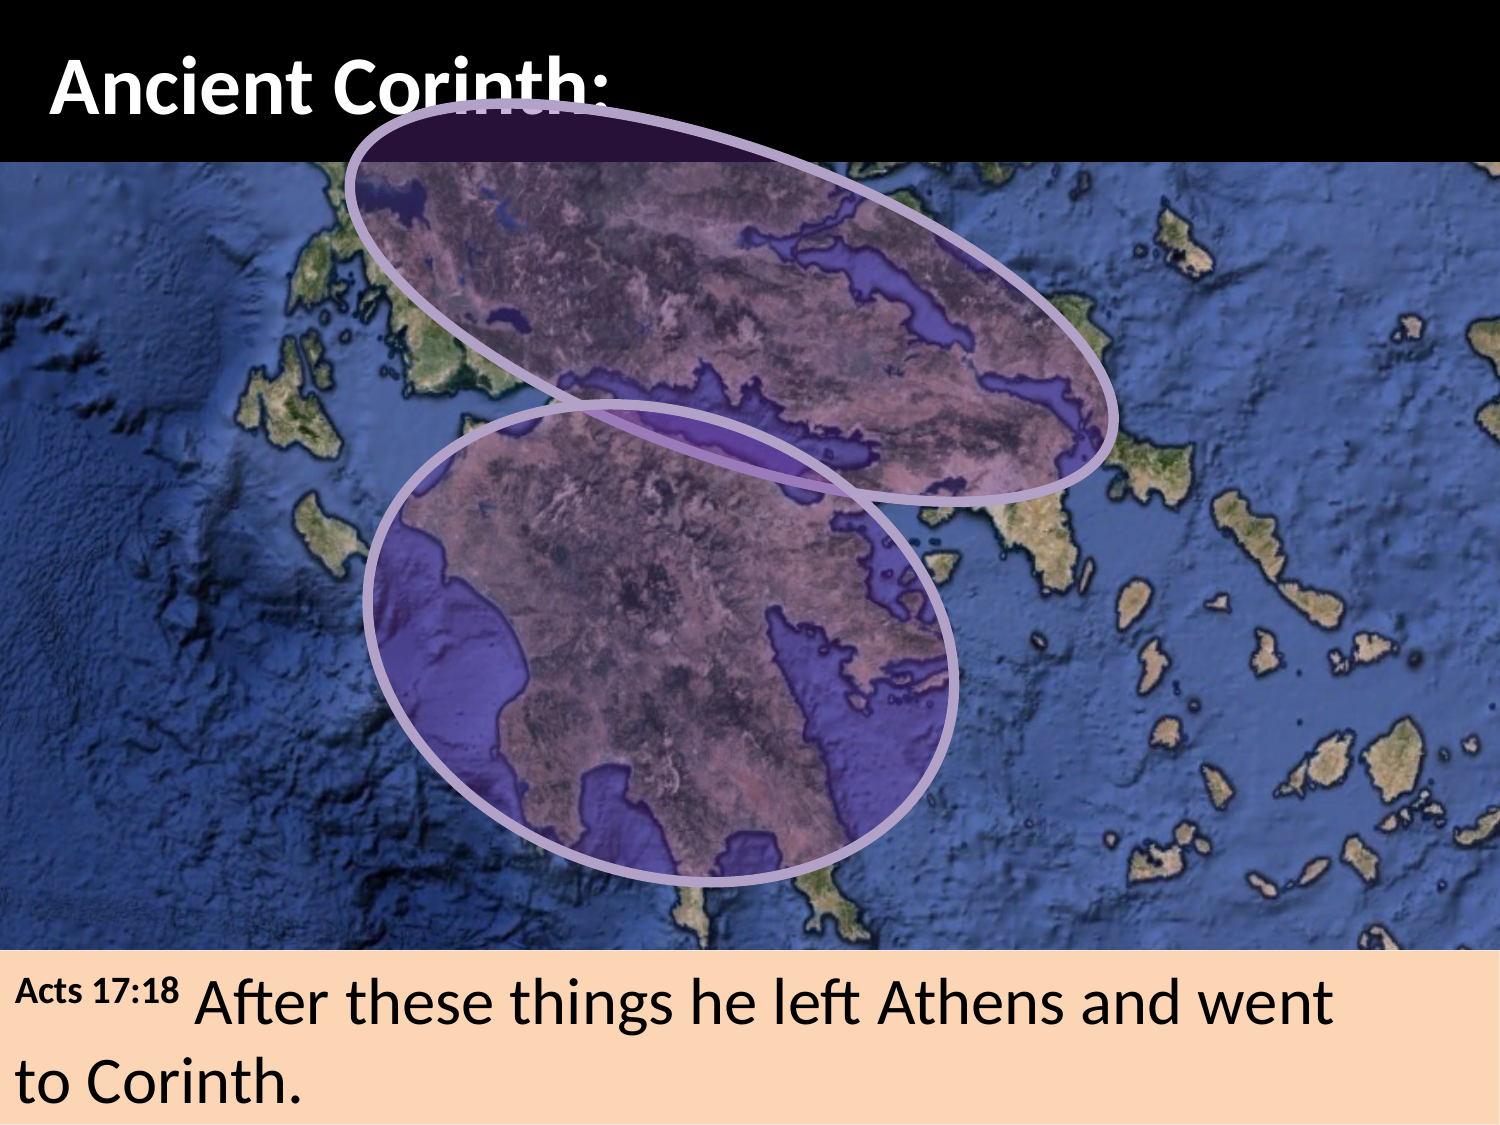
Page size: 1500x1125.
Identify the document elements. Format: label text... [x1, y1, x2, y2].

text_box [353, 101, 795, 160]
text_box Ancient Corinth: [22, 10, 640, 153]
text_box Acts 17:18 After these things he left Athens and went to Corinth. [0, 1061, 1500, 1125]
picture [0, 162, 1500, 1051]
